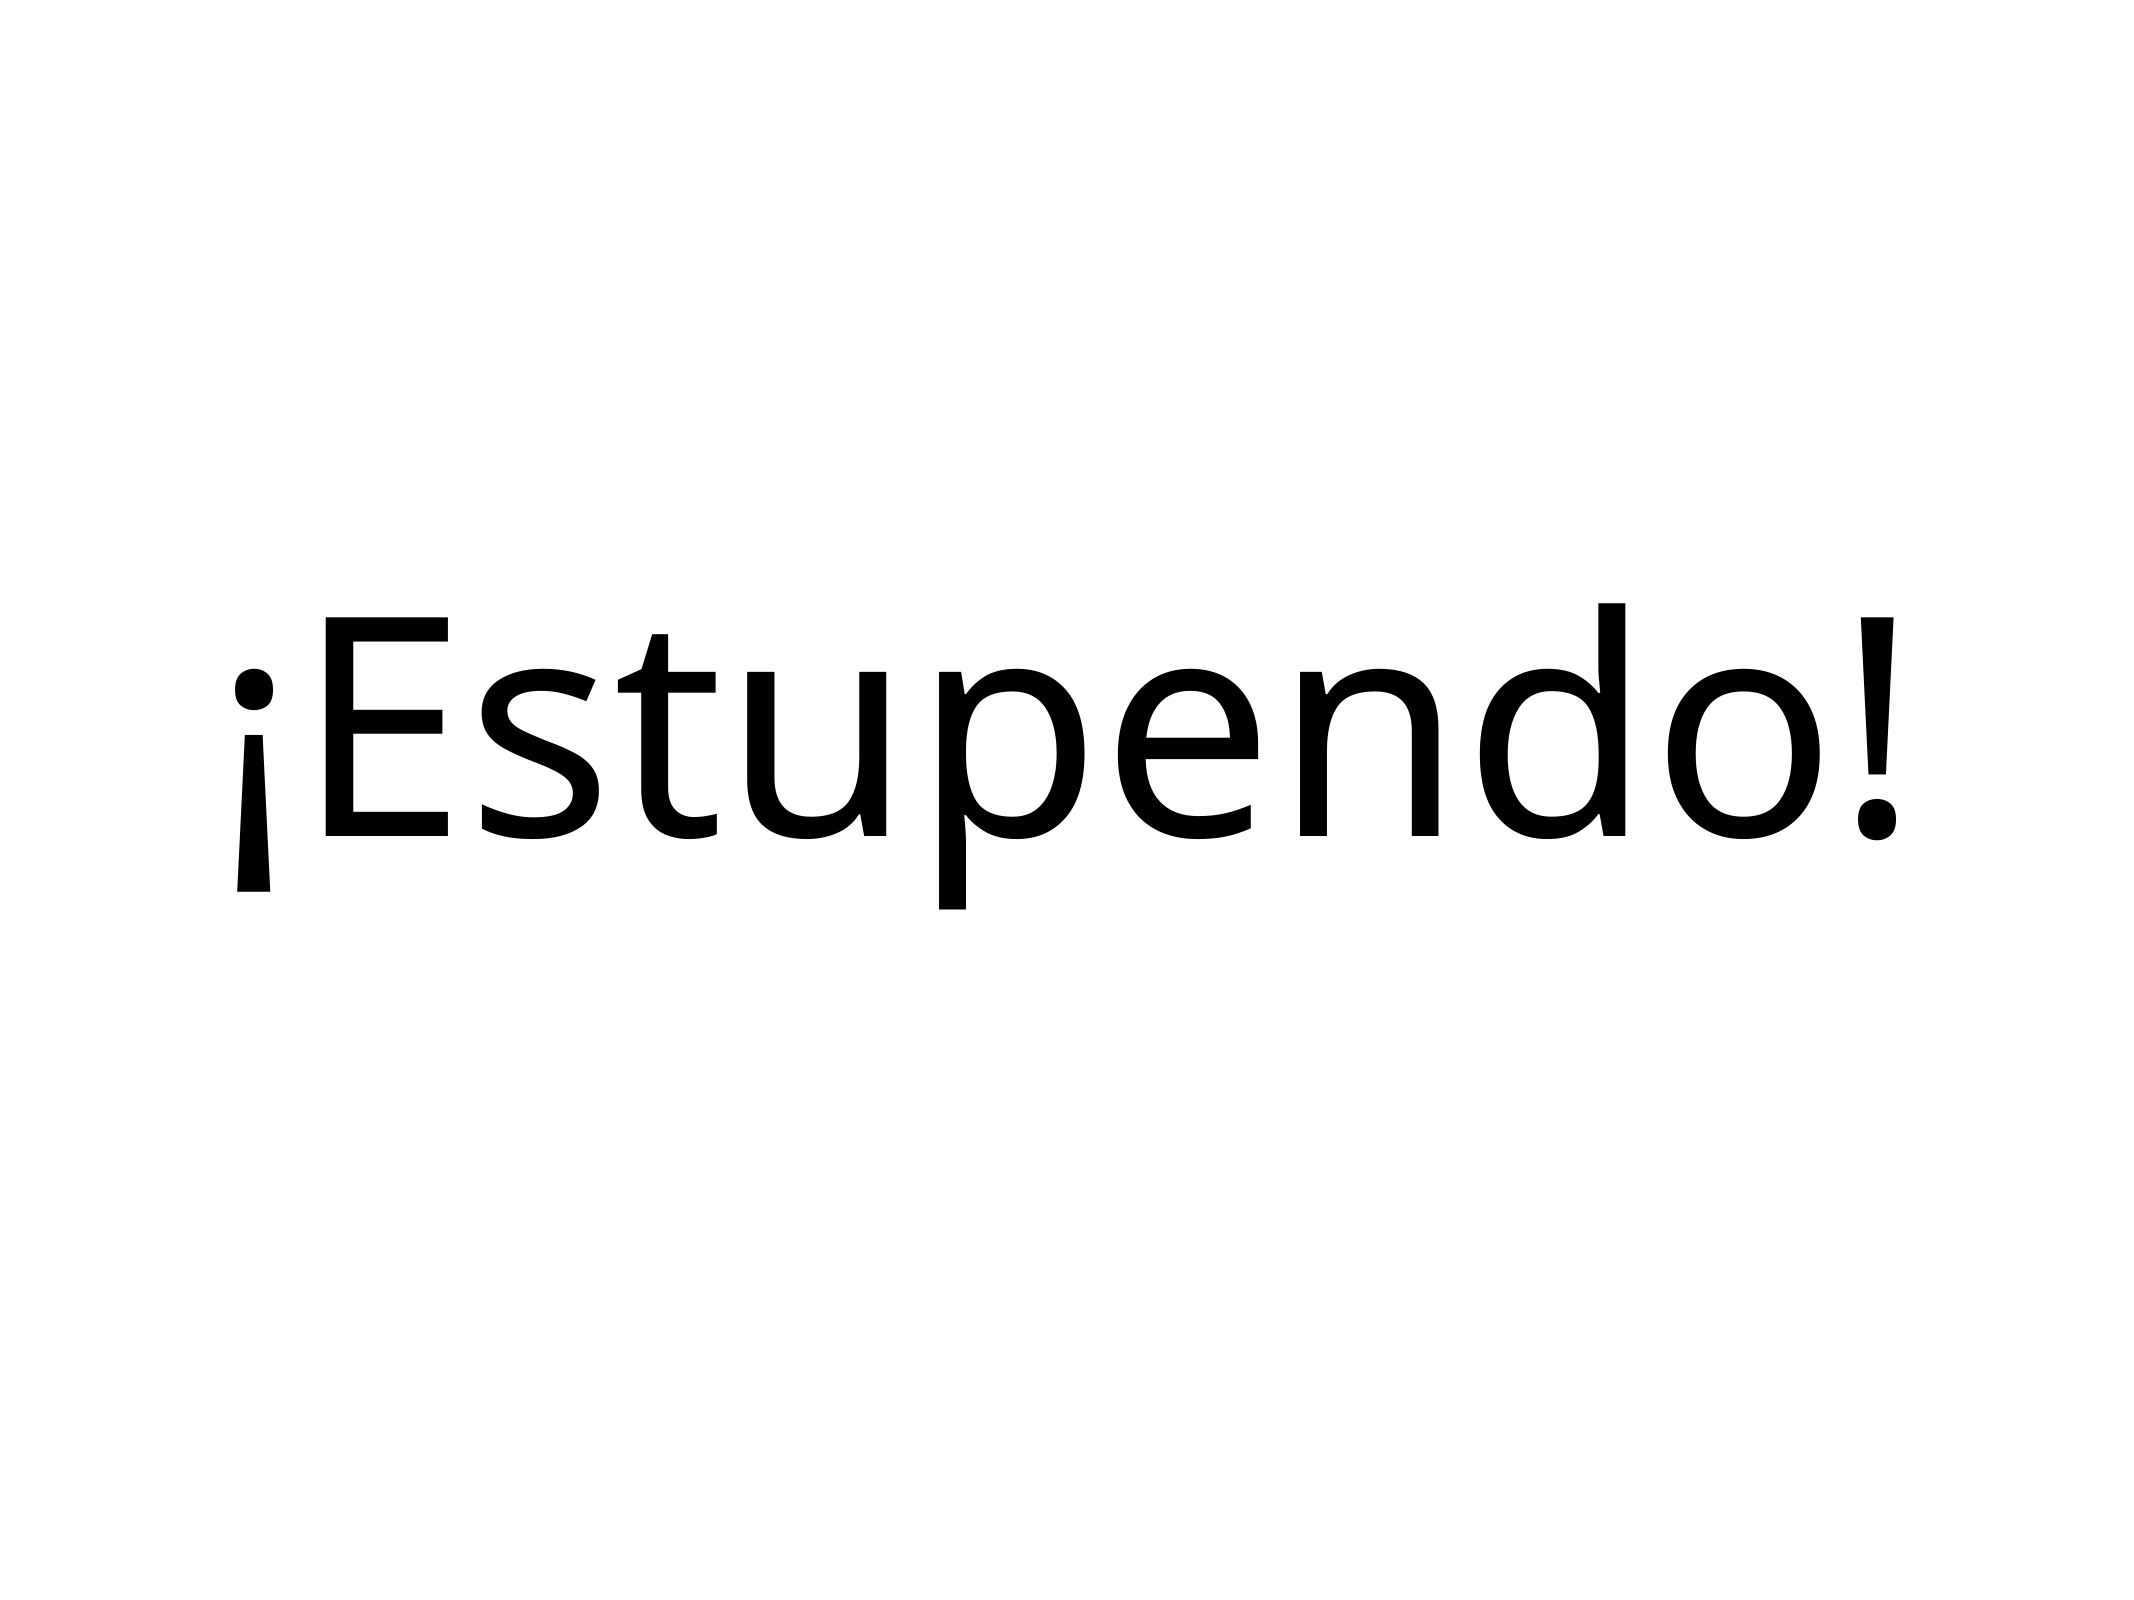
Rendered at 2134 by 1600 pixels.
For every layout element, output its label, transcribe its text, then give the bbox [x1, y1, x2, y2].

title ¡Estupendo! [207, 355, 1926, 899]
